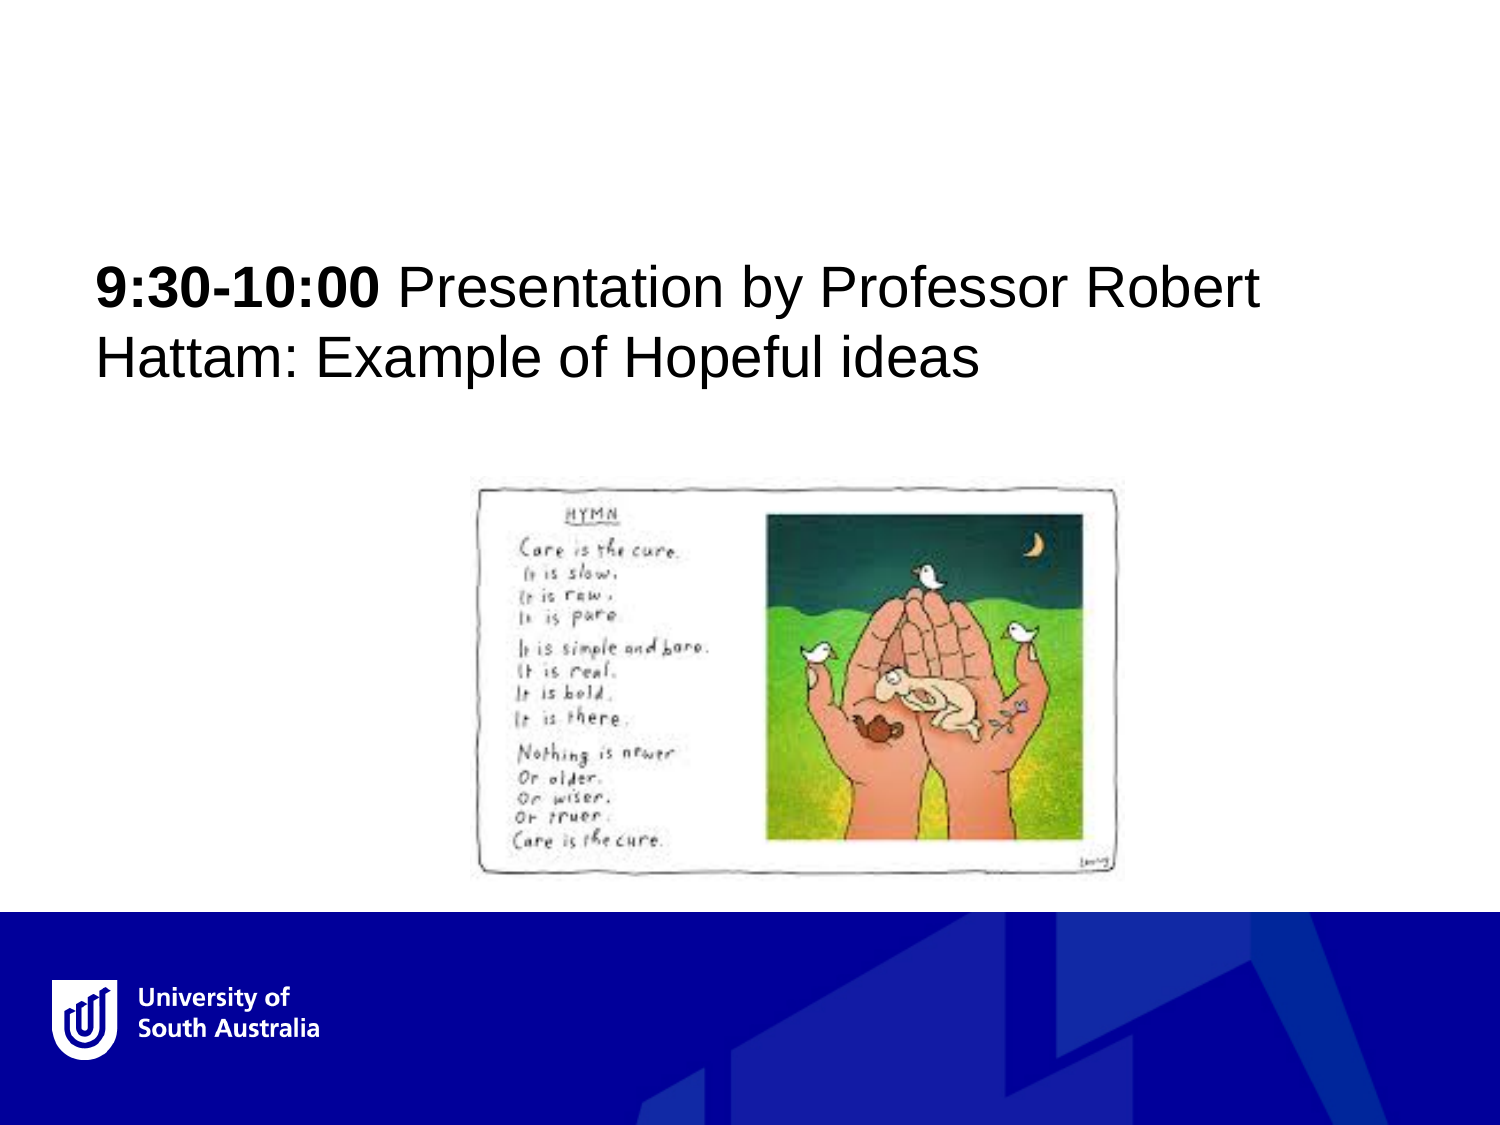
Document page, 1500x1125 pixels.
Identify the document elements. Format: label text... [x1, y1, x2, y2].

list 9:30-10:00 Presentation by Professor Robert Hattam: Example of Hopeful ideas [80, 241, 1353, 345]
picture [469, 476, 1126, 884]
picture [0, 912, 1500, 1125]
